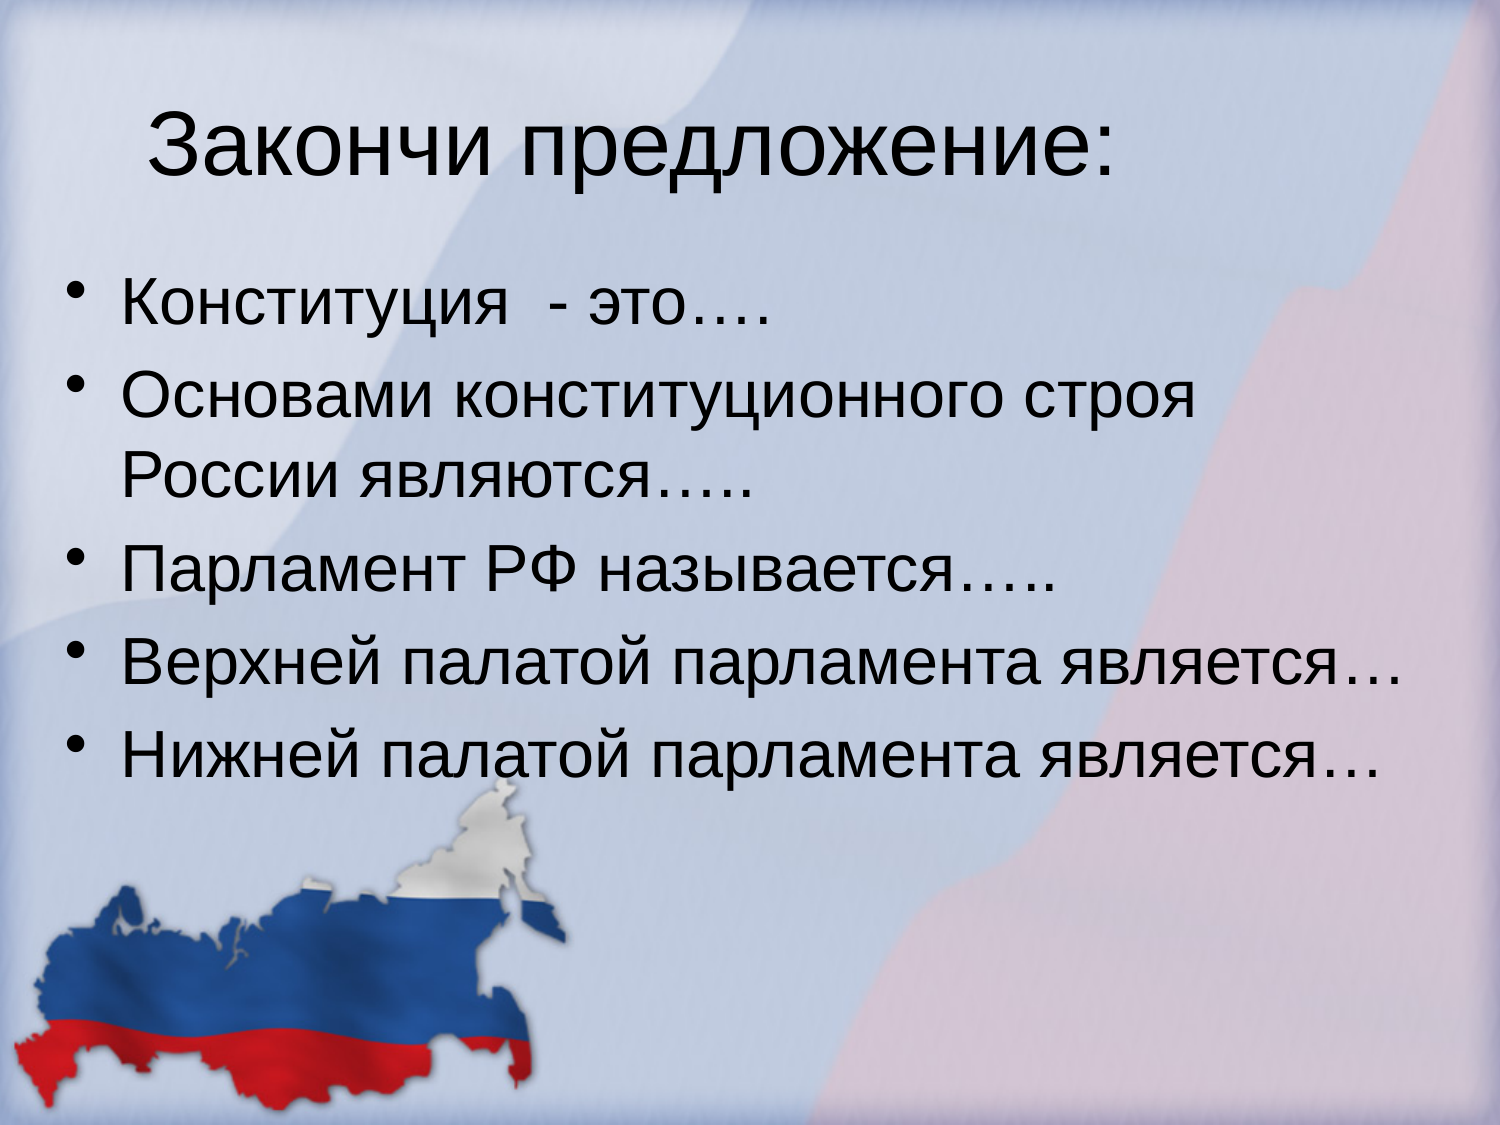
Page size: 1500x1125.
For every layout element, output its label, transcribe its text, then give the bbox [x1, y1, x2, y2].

title Закончи предложение: [131, 45, 1482, 233]
list Конституция - это…. Основами конституционного строя России являются….. Парламент РФ называется….. Верхней палатой парламента является… Нижней палатой парламента является… [49, 250, 1445, 1001]
picture [0, 0, 1500, 1125]
